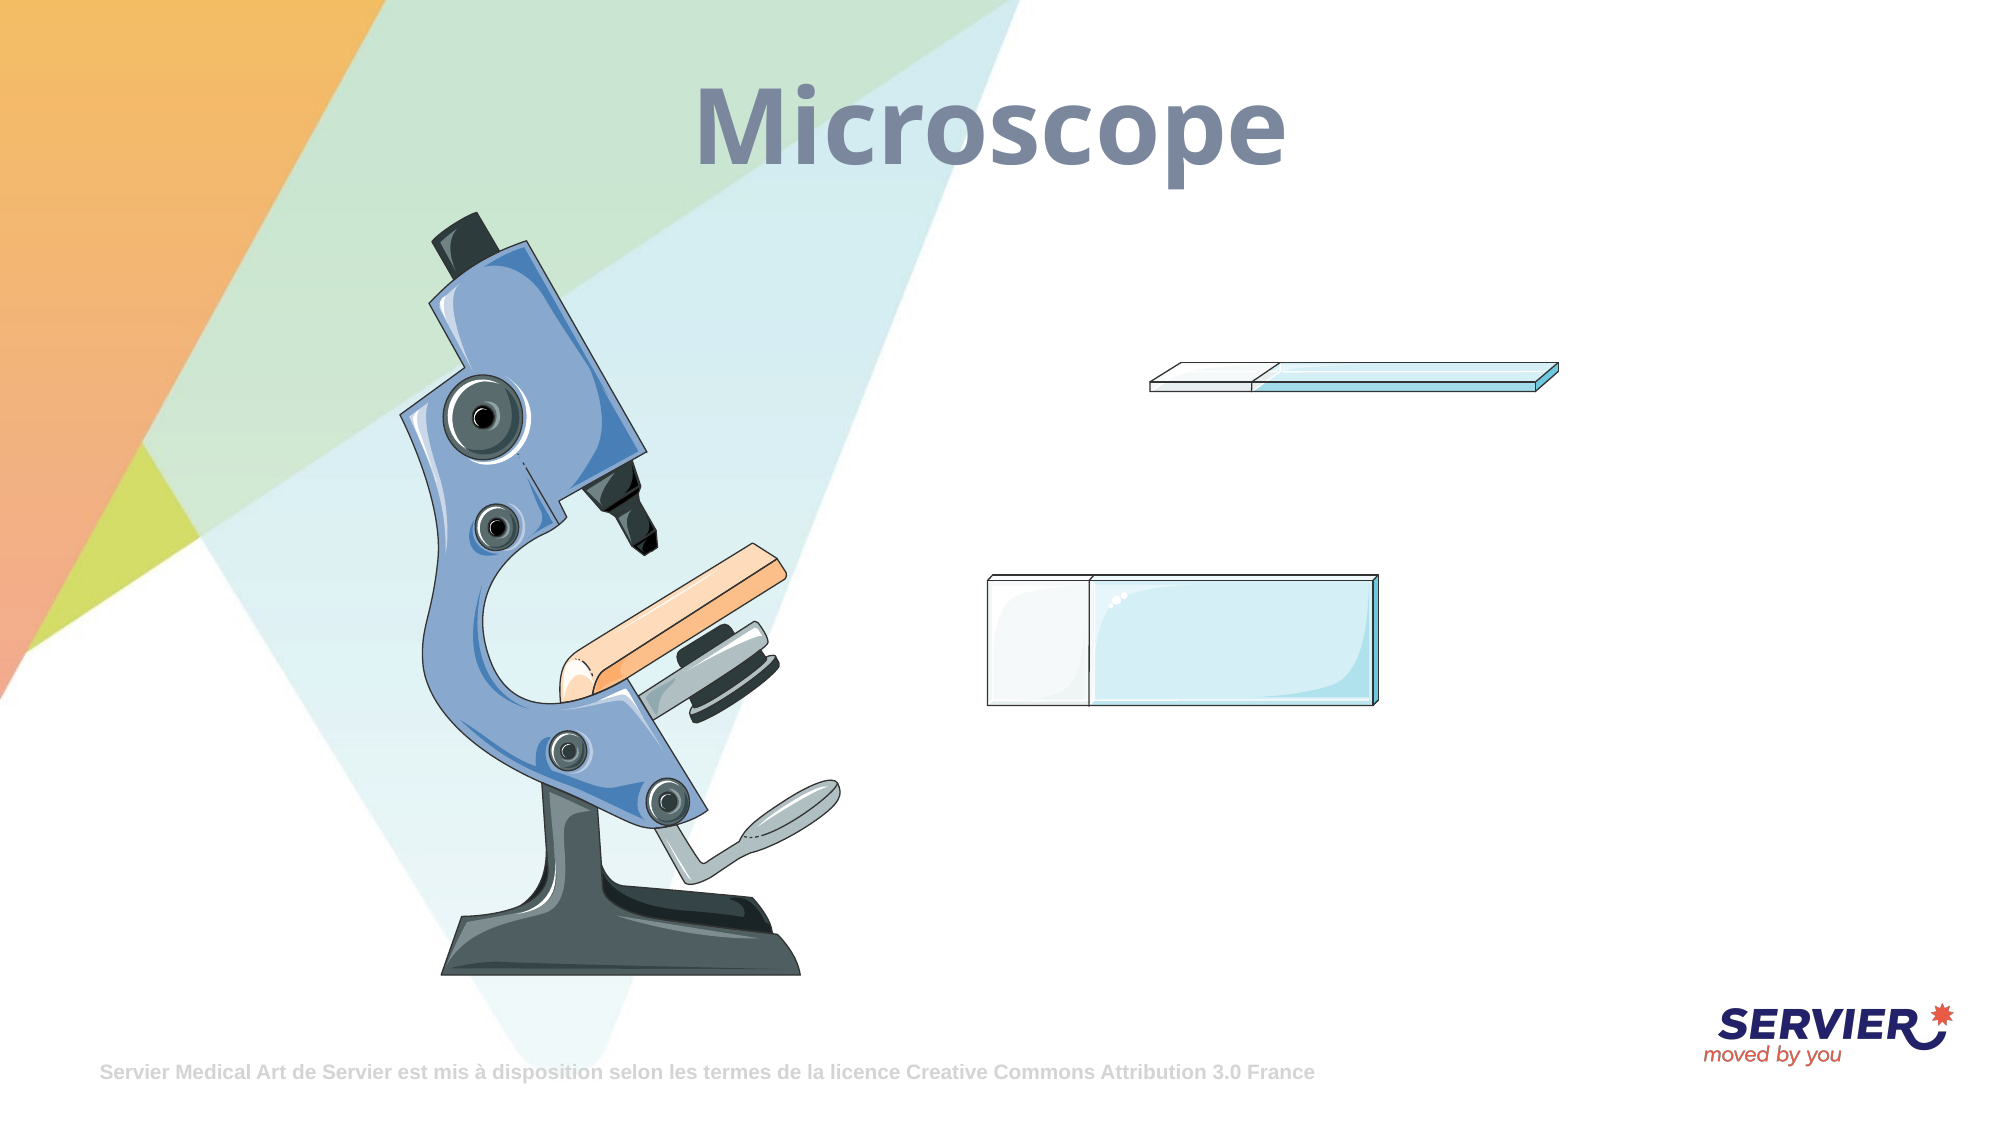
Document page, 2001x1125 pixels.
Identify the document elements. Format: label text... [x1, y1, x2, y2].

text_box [987, 574, 1379, 707]
title Microscope [54, 12, 1926, 232]
picture [0, 0, 2001, 1125]
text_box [399, 212, 844, 976]
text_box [1149, 362, 1559, 392]
